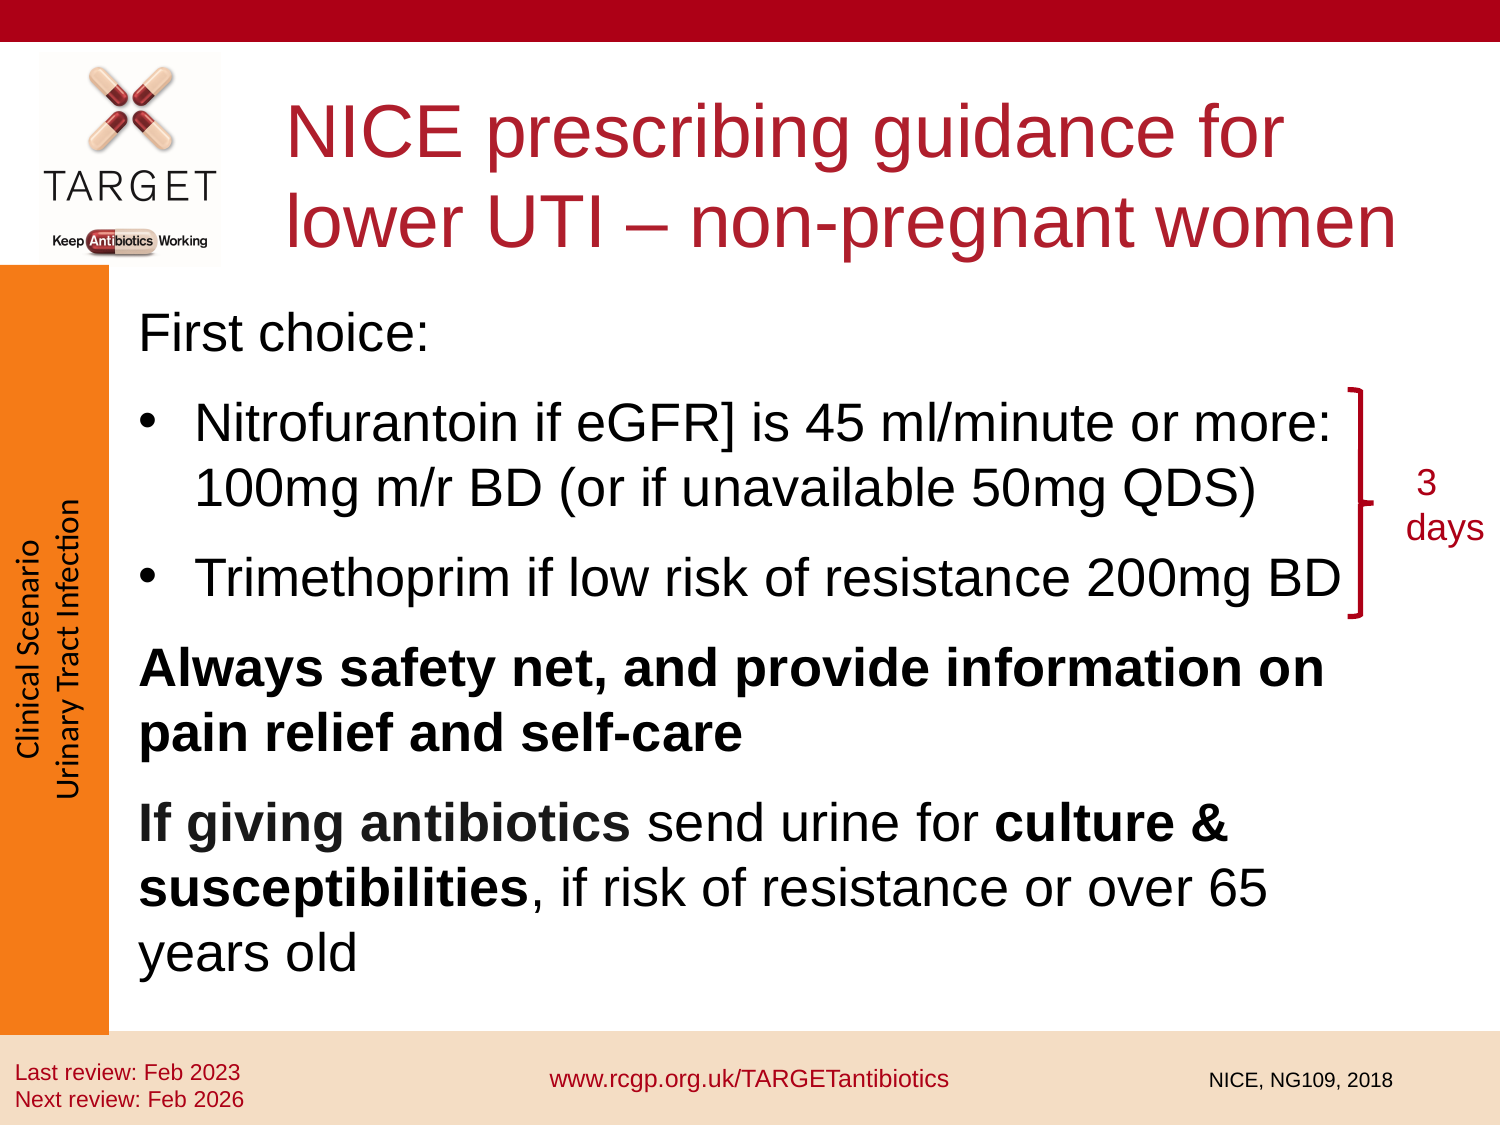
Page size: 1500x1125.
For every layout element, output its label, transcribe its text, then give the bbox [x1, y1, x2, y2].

text_box www.rcgp.org.uk/TARGETantibiotics [499, 1055, 1001, 1100]
text_box Last review: Feb 2023 Next review: Feb 2026 [0, 1049, 502, 1120]
text_box First choice: Nitrofurantoin if eGFR] is 45 ml/minute or more: 100mg m/r BD (or if unavailable 50mg QDS) Trimethoprim if low risk of resistance 200mg BD Always safety net, and provide information on pain relief and self-care If giving antibiotics send urine for culture & susceptibilities, if risk of resistance or over 65 years old [123, 290, 1432, 990]
title NICE prescribing guidance for lower UTI – non-pregnant women [270, 82, 1499, 271]
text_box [1347, 389, 1500, 617]
picture [39, 52, 221, 267]
text_box NICE, NG109, 2018 [1194, 1059, 1436, 1100]
